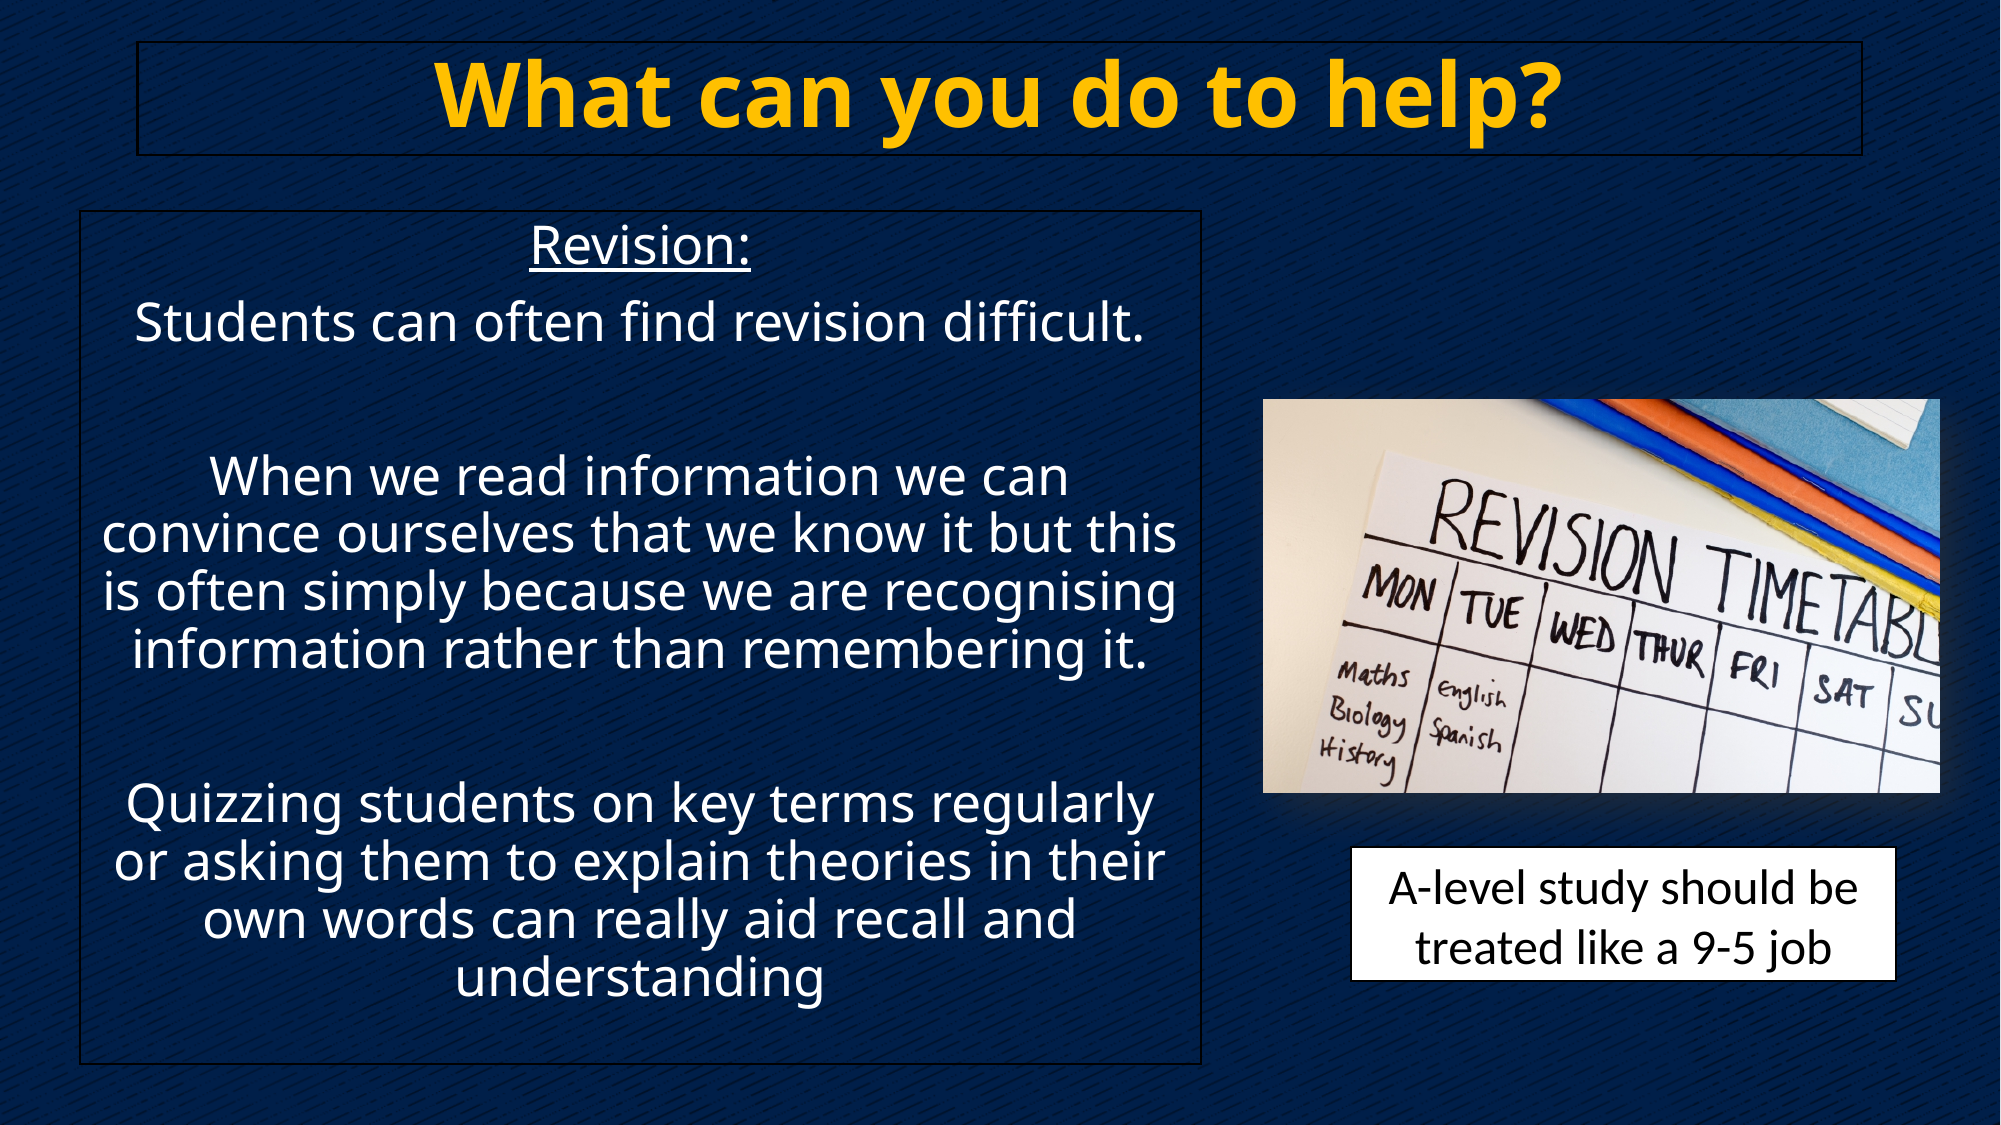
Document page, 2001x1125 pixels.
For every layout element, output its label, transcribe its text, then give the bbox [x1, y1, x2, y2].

text_box A-level study should be treated like a 9-5 job [1350, 846, 1897, 982]
title What can you do to help? [136, 41, 1863, 156]
list Revision: Students can often find revision difficult. When we read information we can convince ourselves that we know it but this is often simply because we are recognising information rather than remembering it. Quizzing students on key terms regularly or asking them to explain theories in their own words can really aid recall and understanding [79, 210, 1202, 1065]
picture [0, 0, 2001, 1125]
